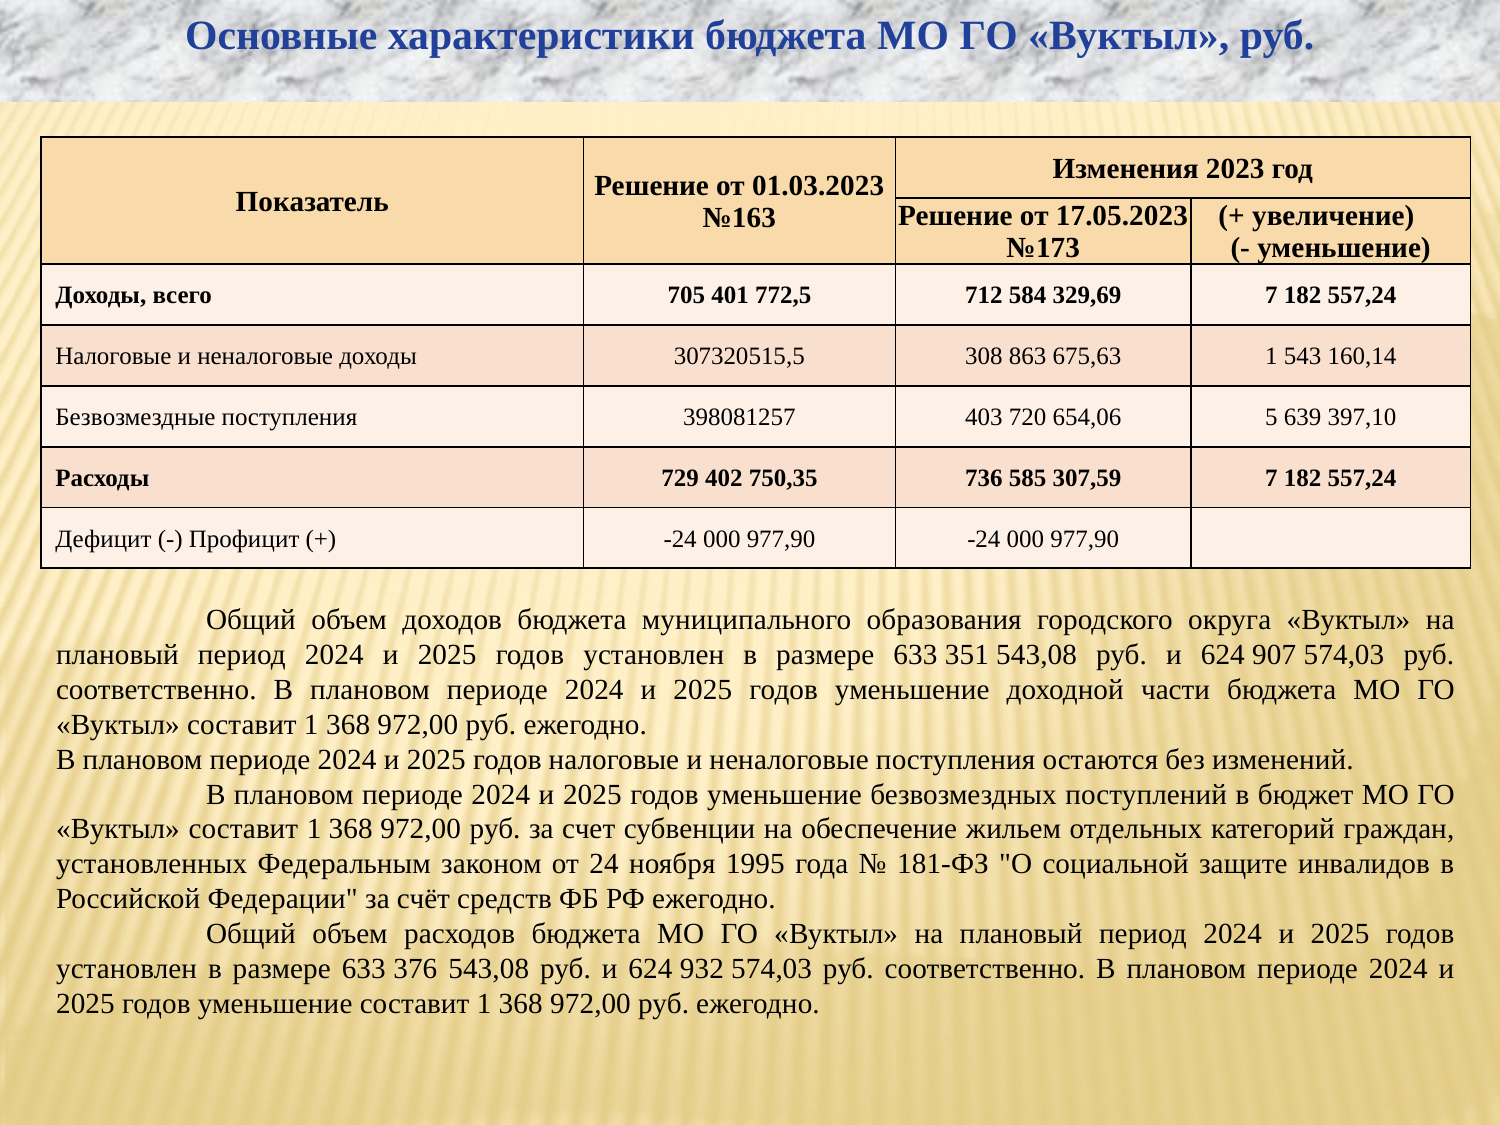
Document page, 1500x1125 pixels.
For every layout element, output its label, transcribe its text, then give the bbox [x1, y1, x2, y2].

table_cell 736 585 307,59 [896, 448, 1190, 507]
table_cell -24 000 977,90 [584, 508, 895, 567]
table_cell (+ увеличение) (- уменьшение) [1192, 199, 1470, 263]
table_cell Доходы, всего [42, 265, 583, 324]
table_cell 705 401 772,5 [584, 265, 895, 324]
table_cell 308 863 675,63 [896, 326, 1190, 385]
table_header Решение от 01.03.2023 №163 [584, 138, 895, 263]
text_box Основные характеристики бюджета МО ГО «Вуктыл», руб. [0, 0, 1500, 102]
table_cell 729 402 750,35 [584, 448, 895, 507]
table_header Показатель [42, 138, 583, 263]
table_cell -24 000 977,90 [896, 508, 1190, 567]
table_cell 712 584 329,69 [896, 265, 1190, 324]
table_cell Безвозмездные поступления [42, 387, 583, 446]
table_cell 398081257 [584, 387, 895, 446]
table_cell 403 720 654,06 [896, 387, 1190, 446]
table_cell Дефицит (-) Профицит (+) [42, 508, 583, 567]
table_cell Налоговые и неналоговые доходы [42, 326, 583, 385]
table_cell [1192, 508, 1470, 567]
table_cell 307320515,5 [584, 326, 895, 385]
table_cell Расходы [42, 448, 583, 507]
table_cell 1 543 160,14 [1192, 326, 1470, 385]
table_cell 7 182 557,24 [1192, 448, 1470, 507]
table_header Изменения 2023 год [896, 138, 1470, 197]
table_cell Решение от 17.05.2023 №173 [896, 199, 1190, 263]
table_cell 7 182 557,24 [1192, 265, 1470, 324]
text_box Общий объем доходов бюджета муниципального образования городского округа «Вуктыл» на плановый период 2024 и 2025 годов установлен в размере 633 351 543,08 руб. и 624 907 574,03 руб. соответственно. В плановом периоде 2024 и 2025 годов уменьшение доходной части бюджета МО ГО «Вуктыл» составит 1 368 972,00 руб. ежегодно. В плановом периоде 2024 и 2025 годов налоговые и неналоговые поступления остаются без изменений. В плановом периоде 2024 и 2025 годов уменьшение безвозмездных поступлений в бюджет МО ГО «Вуктыл» составит 1 368 972,00 руб. за счет субвенции на обеспечение жильем отдельных категорий граждан, установленных Федеральным законом от 24 ноября 1995 года № 181-ФЗ "О социальной защите инвалидов в Российской Федерации" за счёт средств ФБ РФ ежегодно. Общий объем расходов бюджета МО ГО «Вуктыл» на плановый период 2024 и 2025 годов установлен в размере 633 376 543,08 руб. и 624 932 574,03 руб. соответственно. В плановом периоде 2024 и 2025 годов уменьшение составит 1 368 972,00 руб. ежегодно. [41, 592, 1471, 1072]
table_cell 5 639 397,10 [1192, 387, 1470, 446]
